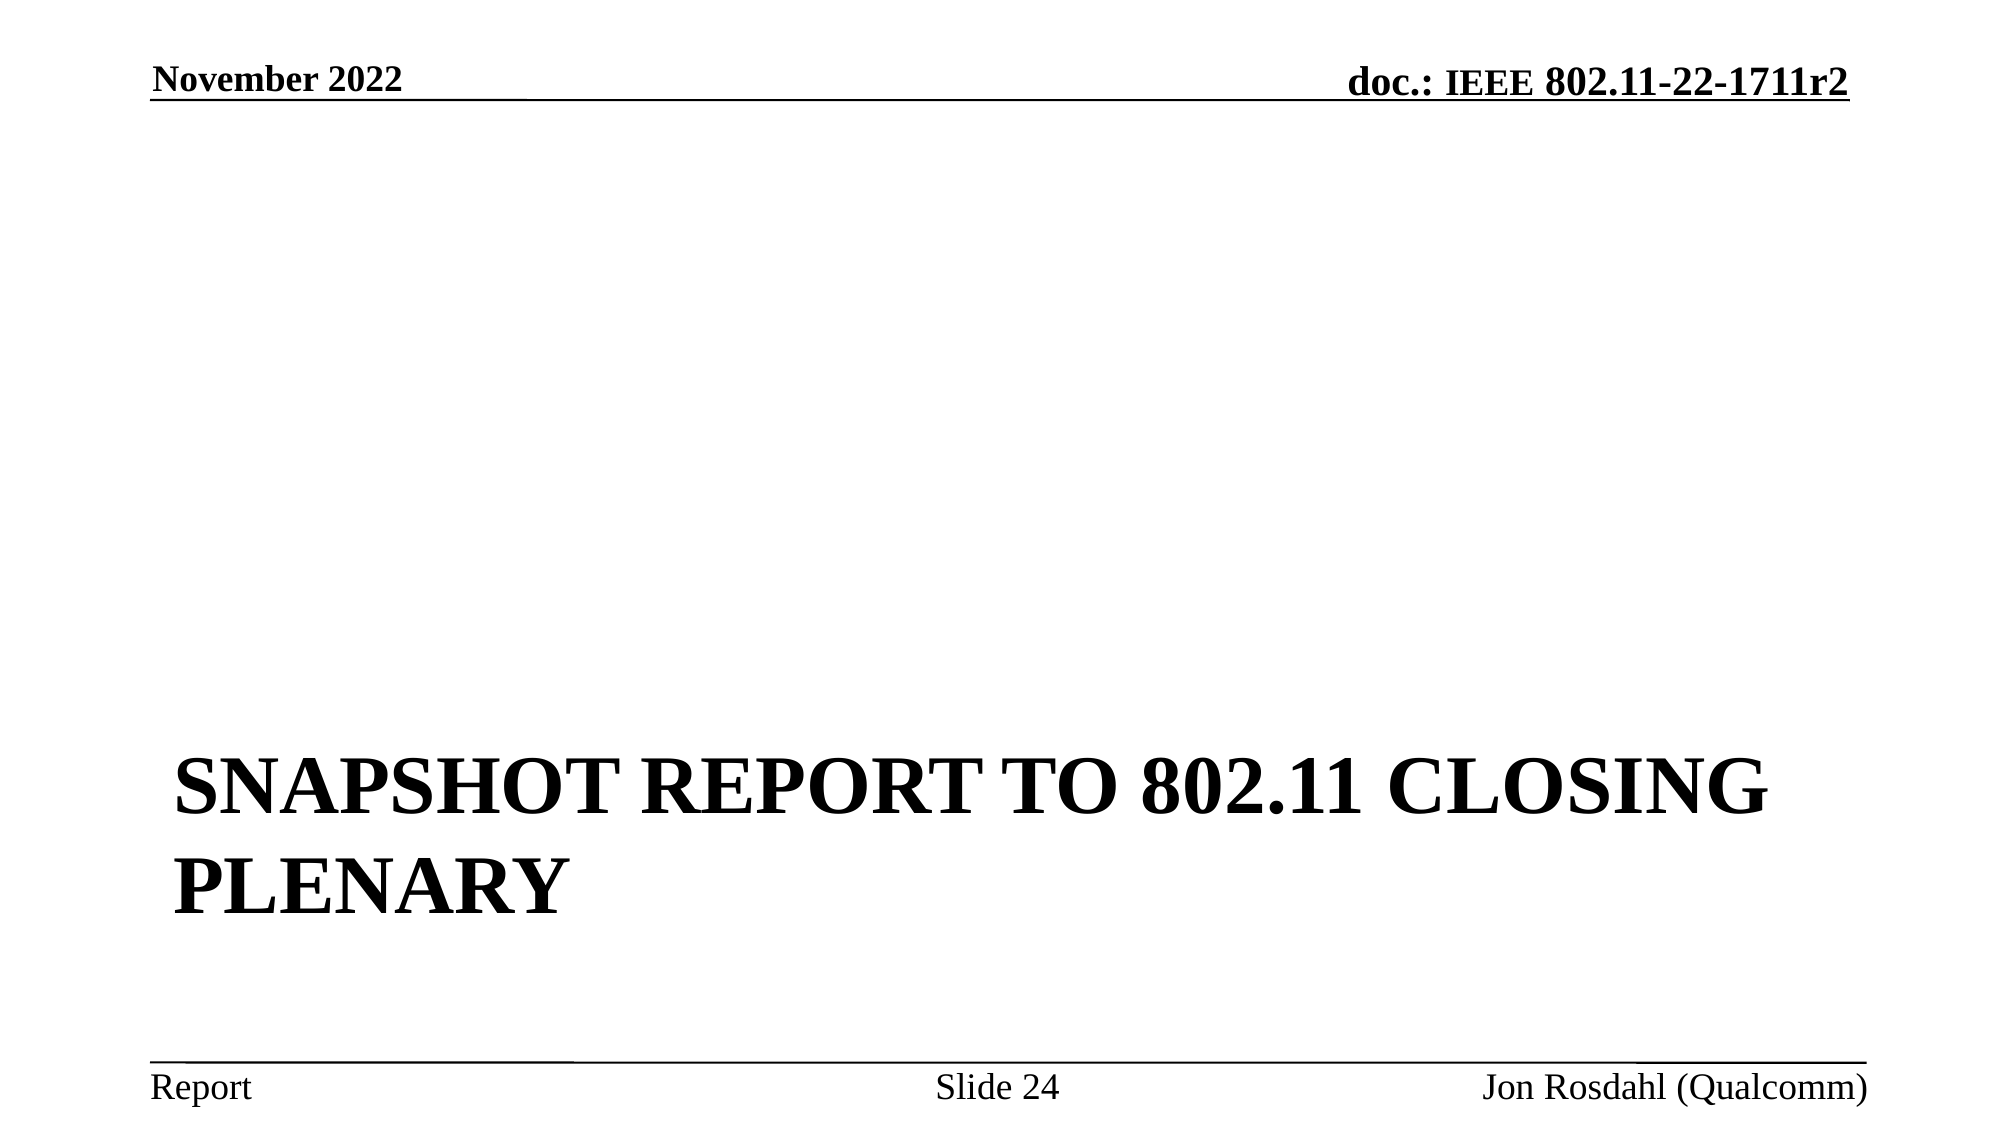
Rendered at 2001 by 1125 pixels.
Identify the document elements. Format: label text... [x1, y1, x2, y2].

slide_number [152, 49, 434, 100]
slide_number Slide 24 [928, 1061, 1067, 1123]
title Snapshot Report to 802.11 closing plenary [157, 722, 1859, 947]
footer Jon Rosdahl (Qualcomm) [1424, 1061, 1869, 1108]
